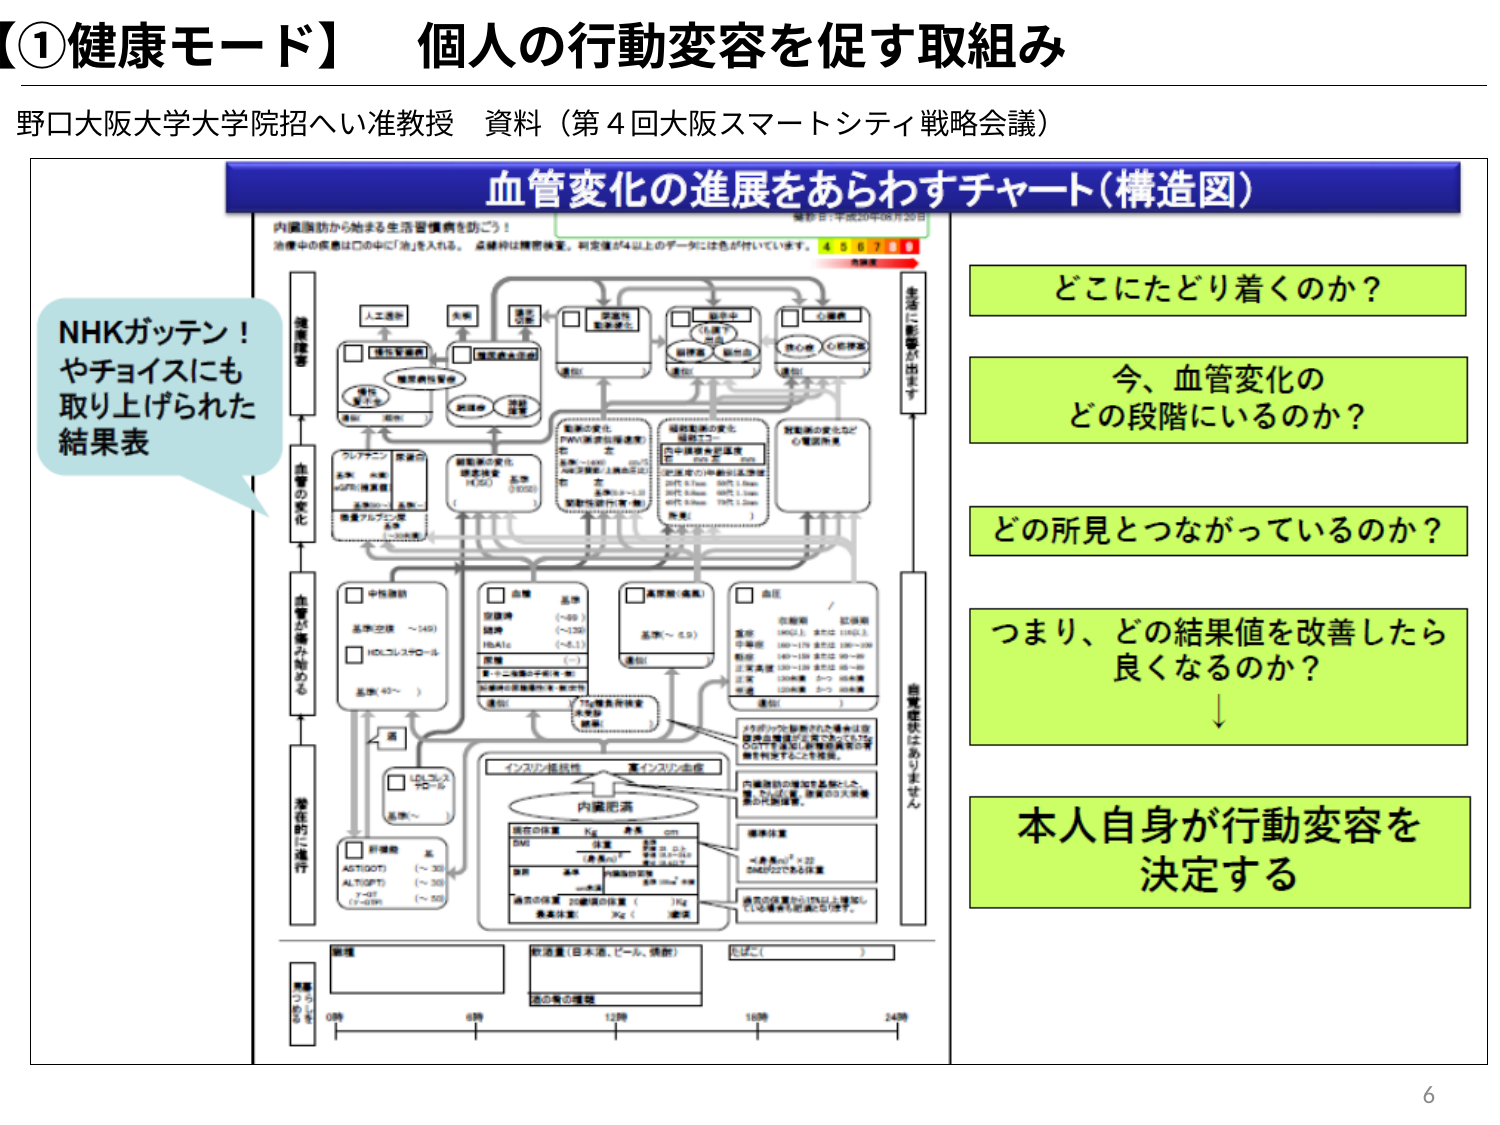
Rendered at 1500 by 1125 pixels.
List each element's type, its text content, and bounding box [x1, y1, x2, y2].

text_box 【①健康モード】 個人の行動変容を促す取組み [0, 7, 1082, 82]
slide_number 6 [1112, 1065, 1451, 1124]
text_box 野口大阪大学大学院招へい准教授 資料（第４回大阪スマートシティ戦略会議） [0, 98, 1082, 148]
picture [29, 158, 1488, 1065]
